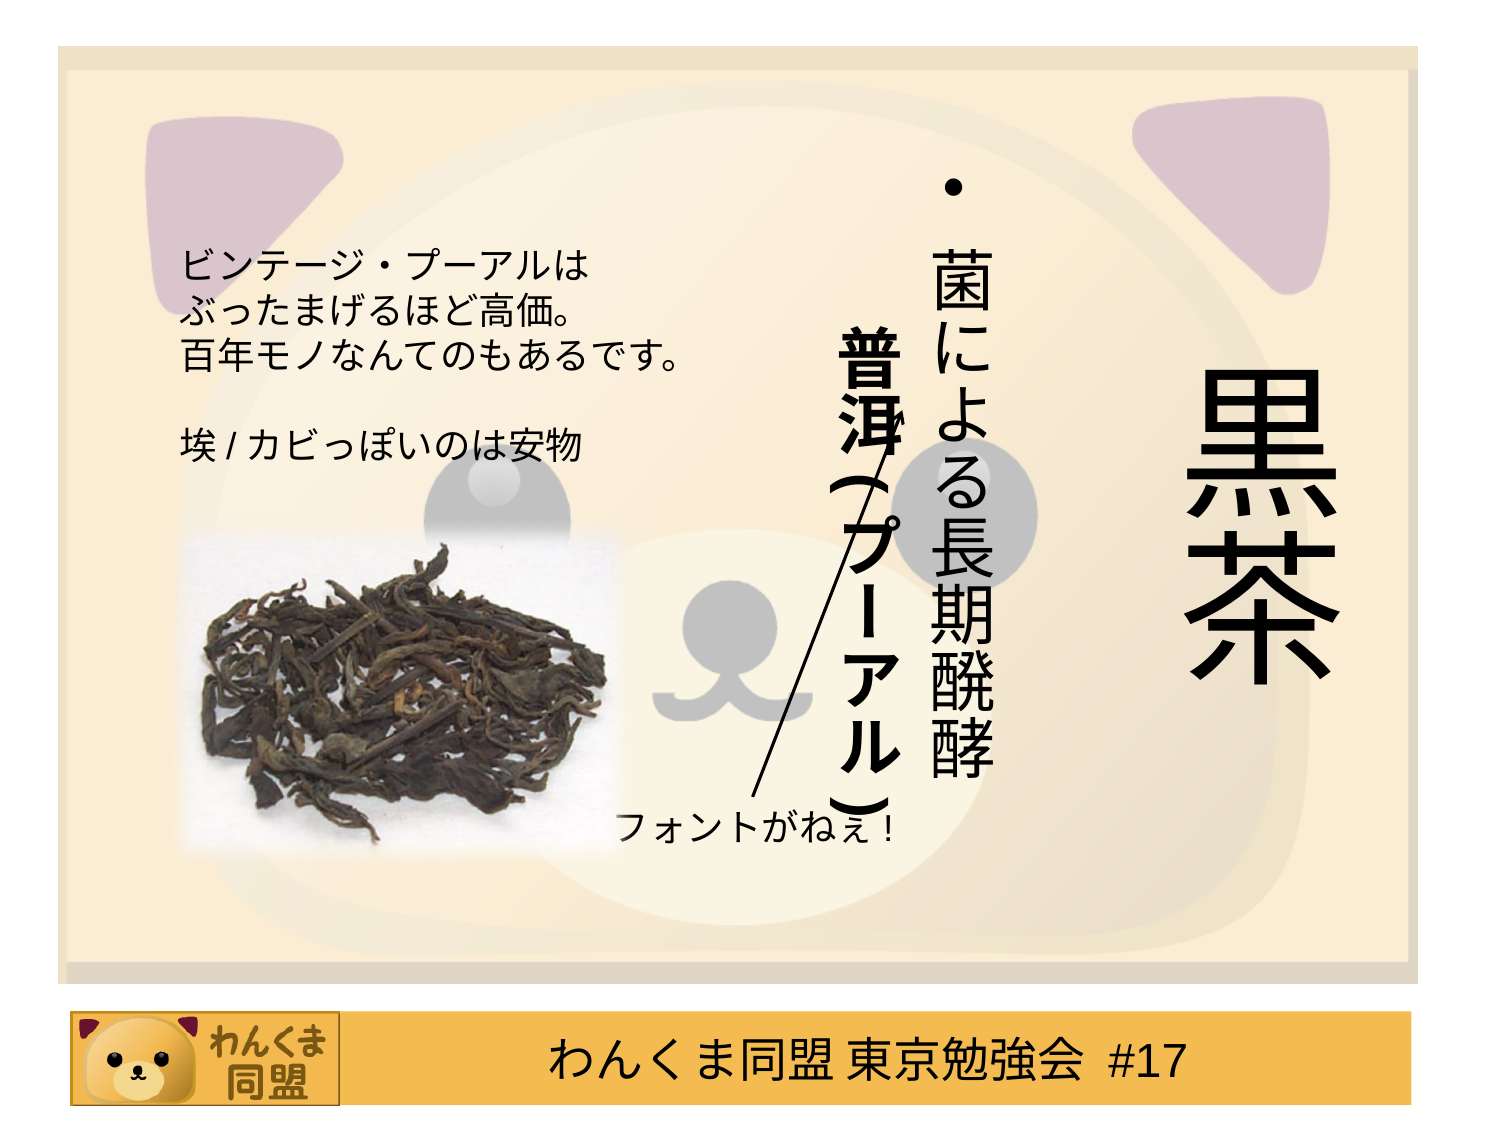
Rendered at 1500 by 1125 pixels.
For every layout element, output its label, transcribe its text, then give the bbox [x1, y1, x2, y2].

picture [70, 1011, 340, 1106]
text_box ビンテージ・プーアルは ぶったまげるほど高価。 百年モノなんてのもあるです。 埃/カビっぽいのは安物 [164, 234, 714, 475]
text_box フォントがねぇ! [641, 796, 909, 857]
list 菌による長期醗酵 普洱(プーアル) [726, 175, 1094, 915]
picture [58, 46, 1087, 984]
title 黒茶 [1087, 44, 1426, 1006]
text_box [641, 528, 1021, 679]
